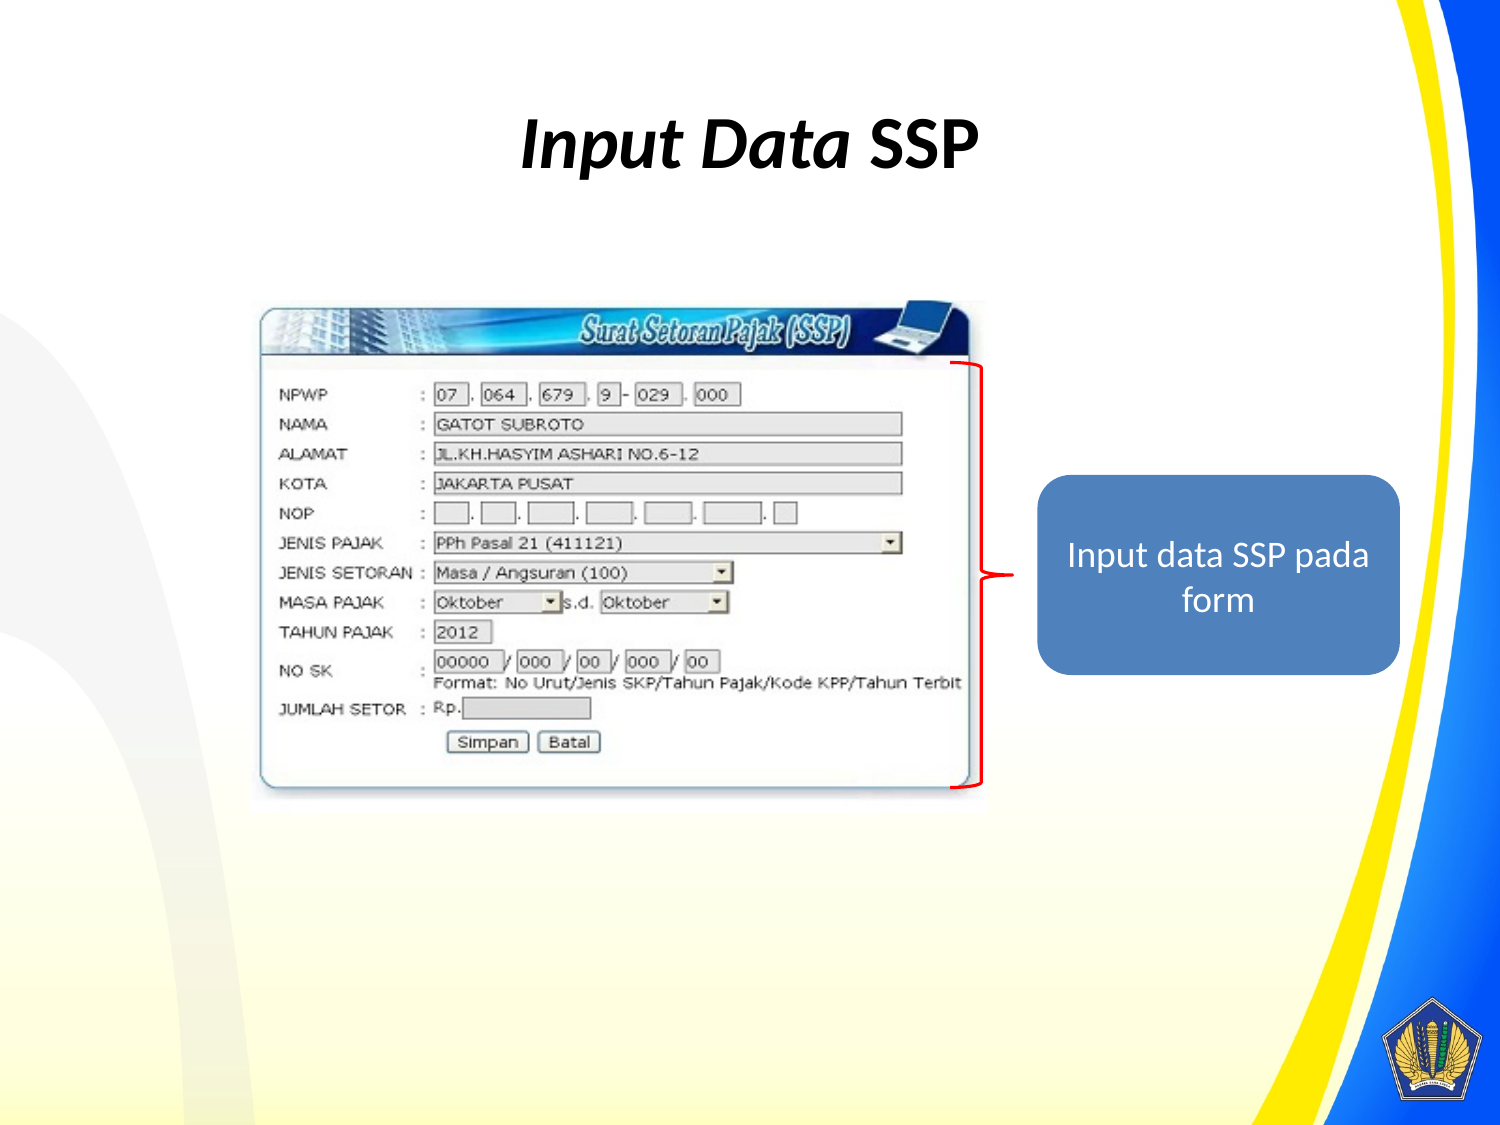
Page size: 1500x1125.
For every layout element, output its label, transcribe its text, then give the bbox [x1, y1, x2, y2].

text_box [991, 572, 1014, 578]
text_box Input data SSP pada form [1035, 472, 1402, 678]
picture [0, 0, 1500, 1125]
title Input Data SSP [74, 44, 1426, 233]
